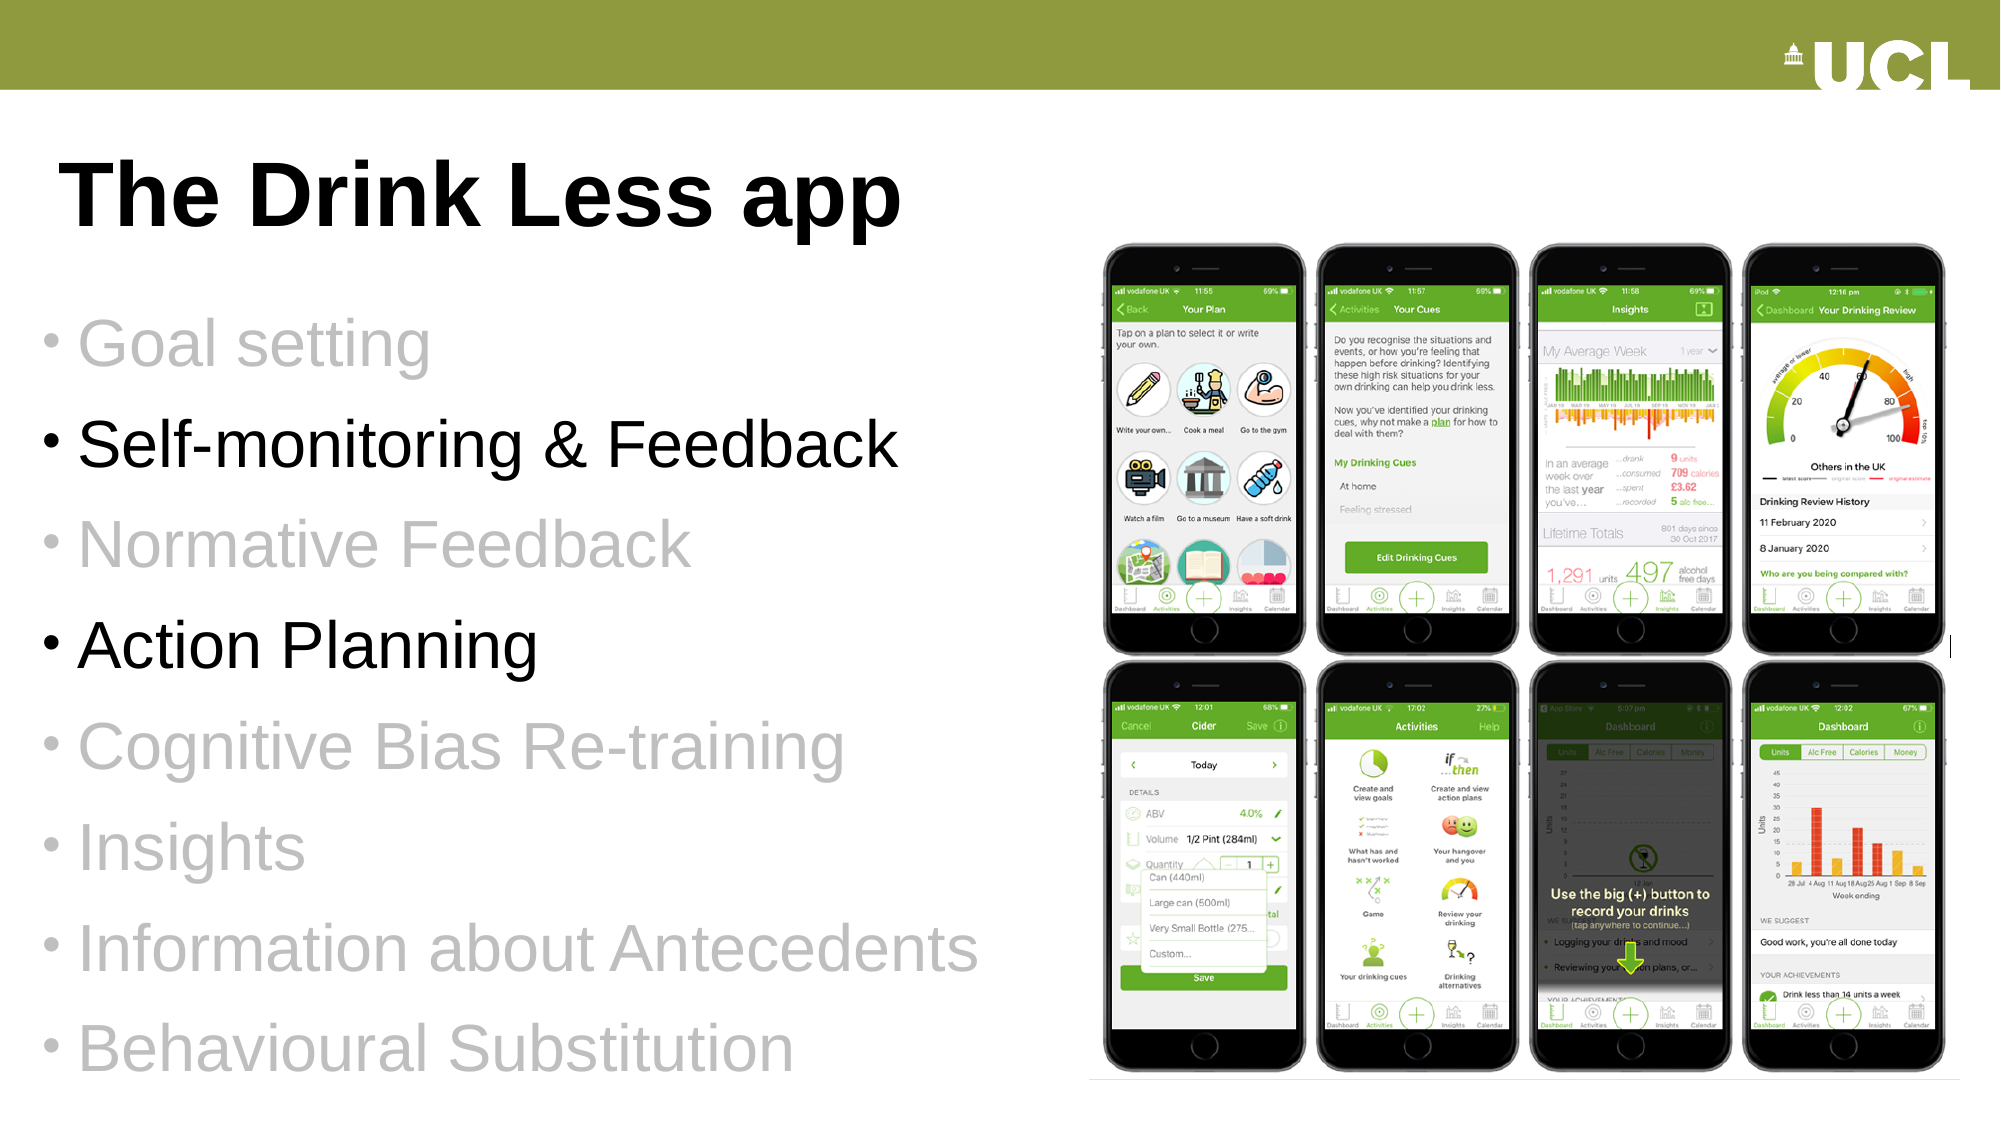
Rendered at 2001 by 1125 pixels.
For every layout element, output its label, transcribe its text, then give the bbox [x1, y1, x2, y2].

picture [0, 0, 2001, 90]
picture [1089, 233, 1960, 1080]
title The Drink Less app [59, 147, 1831, 299]
list Goal setting Self-monitoring & Feedback Normative Feedback Action Planning Cognitive Bias Re-training Insights Information about Antecedents Behavioural Substitution [40, 299, 1089, 920]
